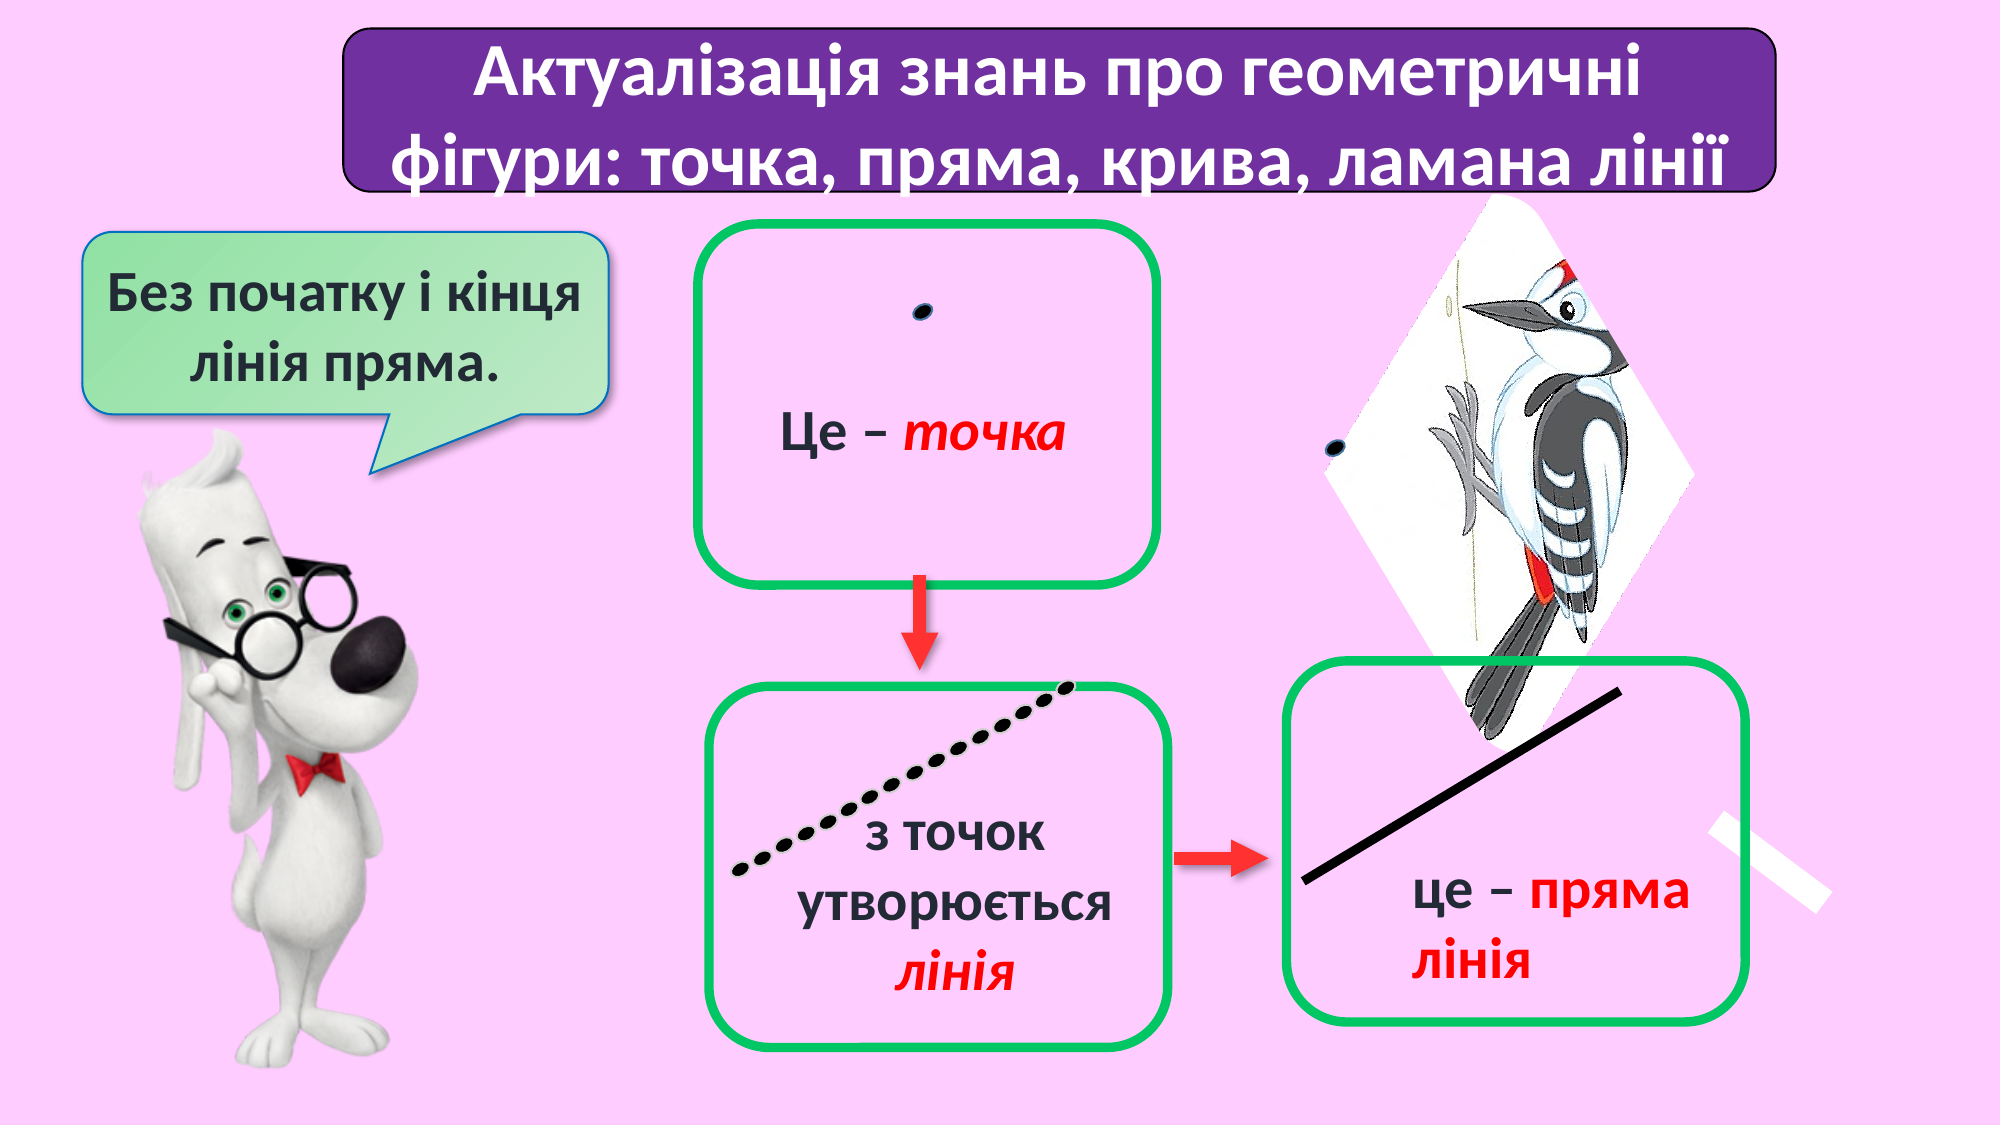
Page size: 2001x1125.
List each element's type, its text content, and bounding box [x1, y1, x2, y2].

text_box [696, 222, 1158, 587]
text_box [912, 303, 934, 321]
text_box [904, 763, 926, 782]
text_box [1013, 703, 1034, 722]
text_box [970, 728, 992, 746]
text_box це – пряма лінія [1397, 842, 1727, 998]
text_box [1747, 826, 1835, 916]
text_box [707, 685, 1169, 1049]
text_box [1055, 679, 1077, 698]
picture [1319, 194, 1700, 729]
text_box Без початку і кінця лінія пряма. [81, 230, 610, 430]
text_box з точок утворюється лінія [770, 784, 1141, 1010]
text_box [1285, 659, 1747, 1024]
picture [60, 426, 485, 1070]
text_box [926, 751, 948, 770]
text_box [1303, 690, 1620, 882]
text_box [1033, 691, 1055, 710]
text_box [948, 739, 969, 758]
text_box [1324, 439, 1346, 457]
text_box Актуалізація знань про геометричні фігури: точка, пряма, крива, ламана лінії [342, 27, 1777, 193]
text_box [992, 716, 1013, 735]
text_box Це – точка [765, 384, 1119, 470]
